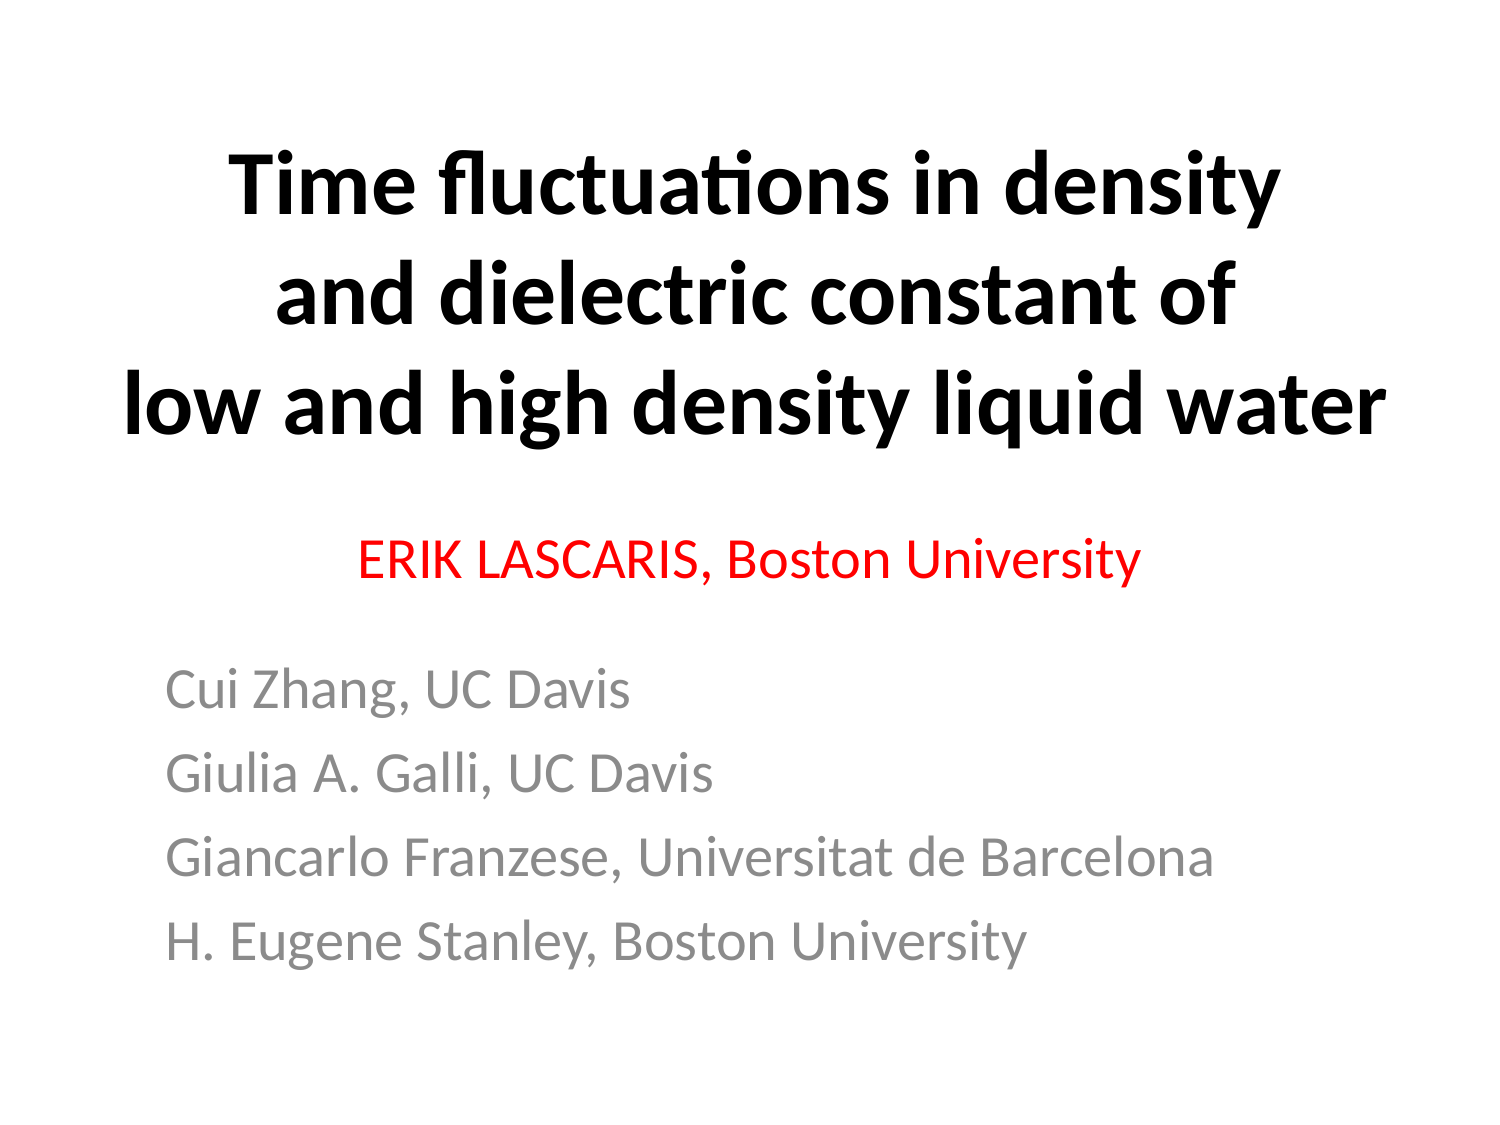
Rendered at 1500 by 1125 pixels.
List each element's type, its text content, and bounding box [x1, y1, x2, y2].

title Time fluctuations in density and dielectric constant of low and high density liquid water [75, 125, 1438, 450]
subtitle ERIK LASCARIS, Boston University Cui Zhang, UC Davis Giulia A. Galli, UC Davis Giancarlo Franzese, Universitat de Barcelona H. Eugene Stanley, Boston University [150, 512, 1350, 975]
